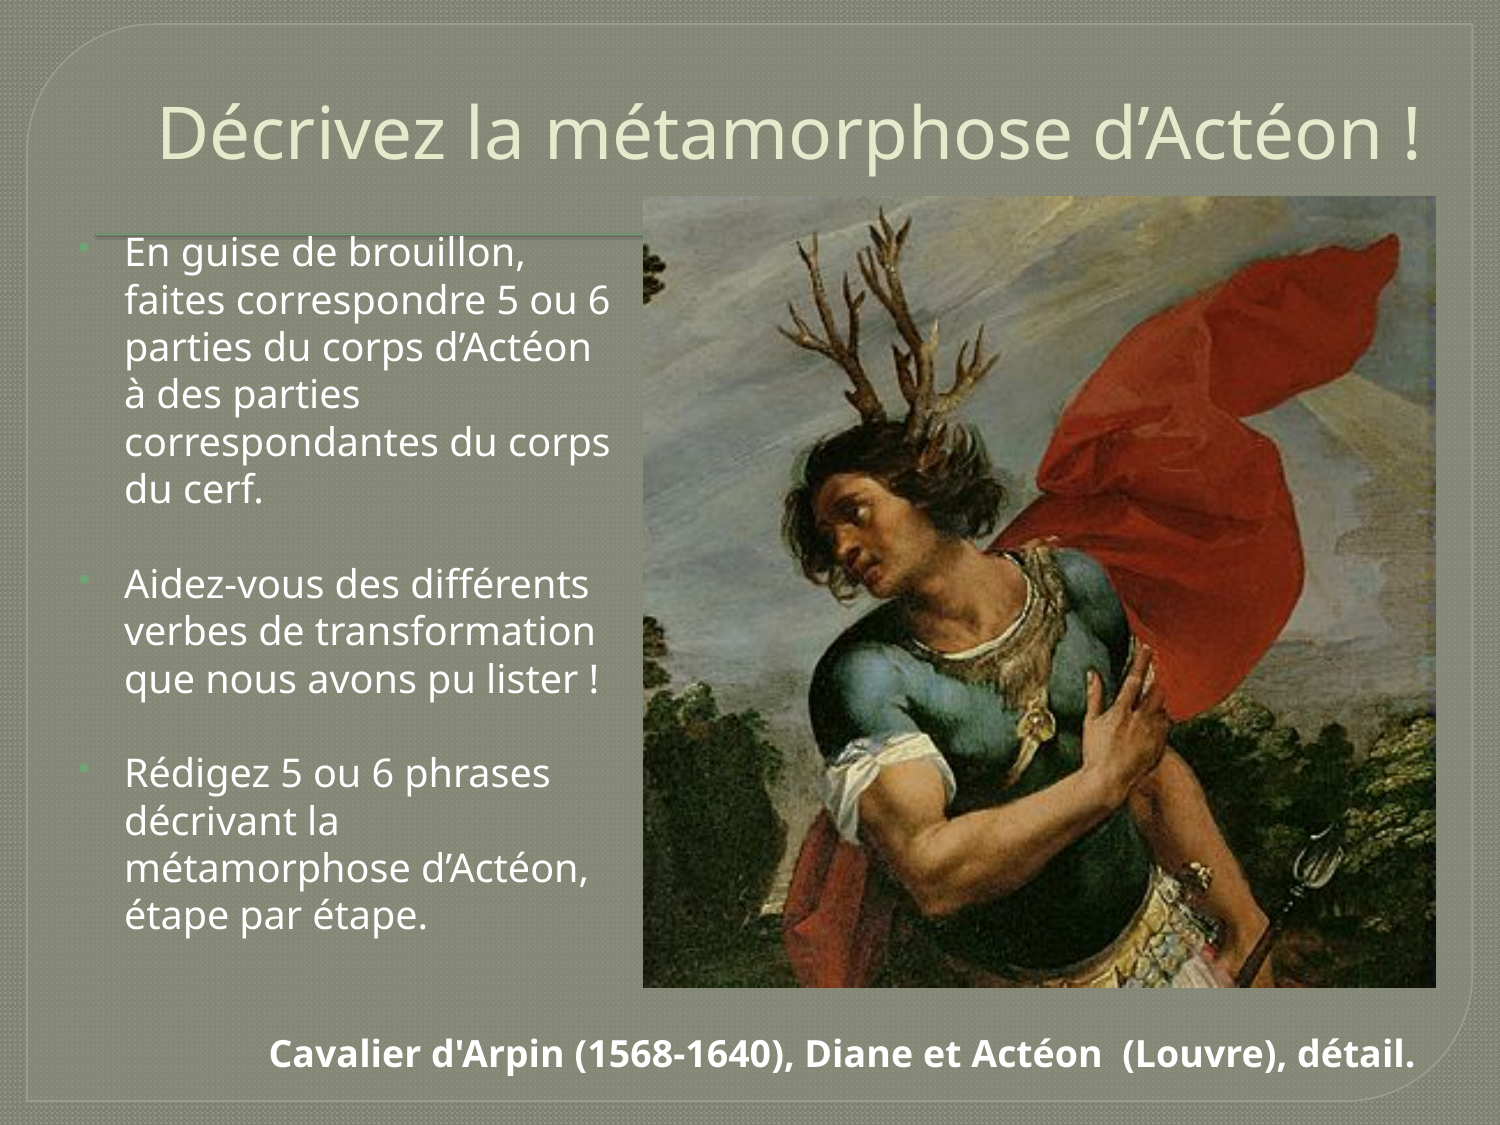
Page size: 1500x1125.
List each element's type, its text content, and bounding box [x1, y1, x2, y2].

title Décrivez la métamorphose d’Actéon ! [88, 54, 1439, 182]
picture [643, 196, 1436, 988]
text_box Cavalier d'Arpin (1568-1640), Diane et Actéon (Louvre), détail. [253, 1023, 1447, 1083]
list En guise de brouillon, faites correspondre 5 ou 6 parties du corps d’Actéon à des parties correspondantes du corps du cerf. Aidez-vous des différents verbes de transformation que nous avons pu lister ! Rédigez 5 ou 6 phrases décrivant la métamorphose d’Actéon, étape par étape. [64, 219, 634, 963]
